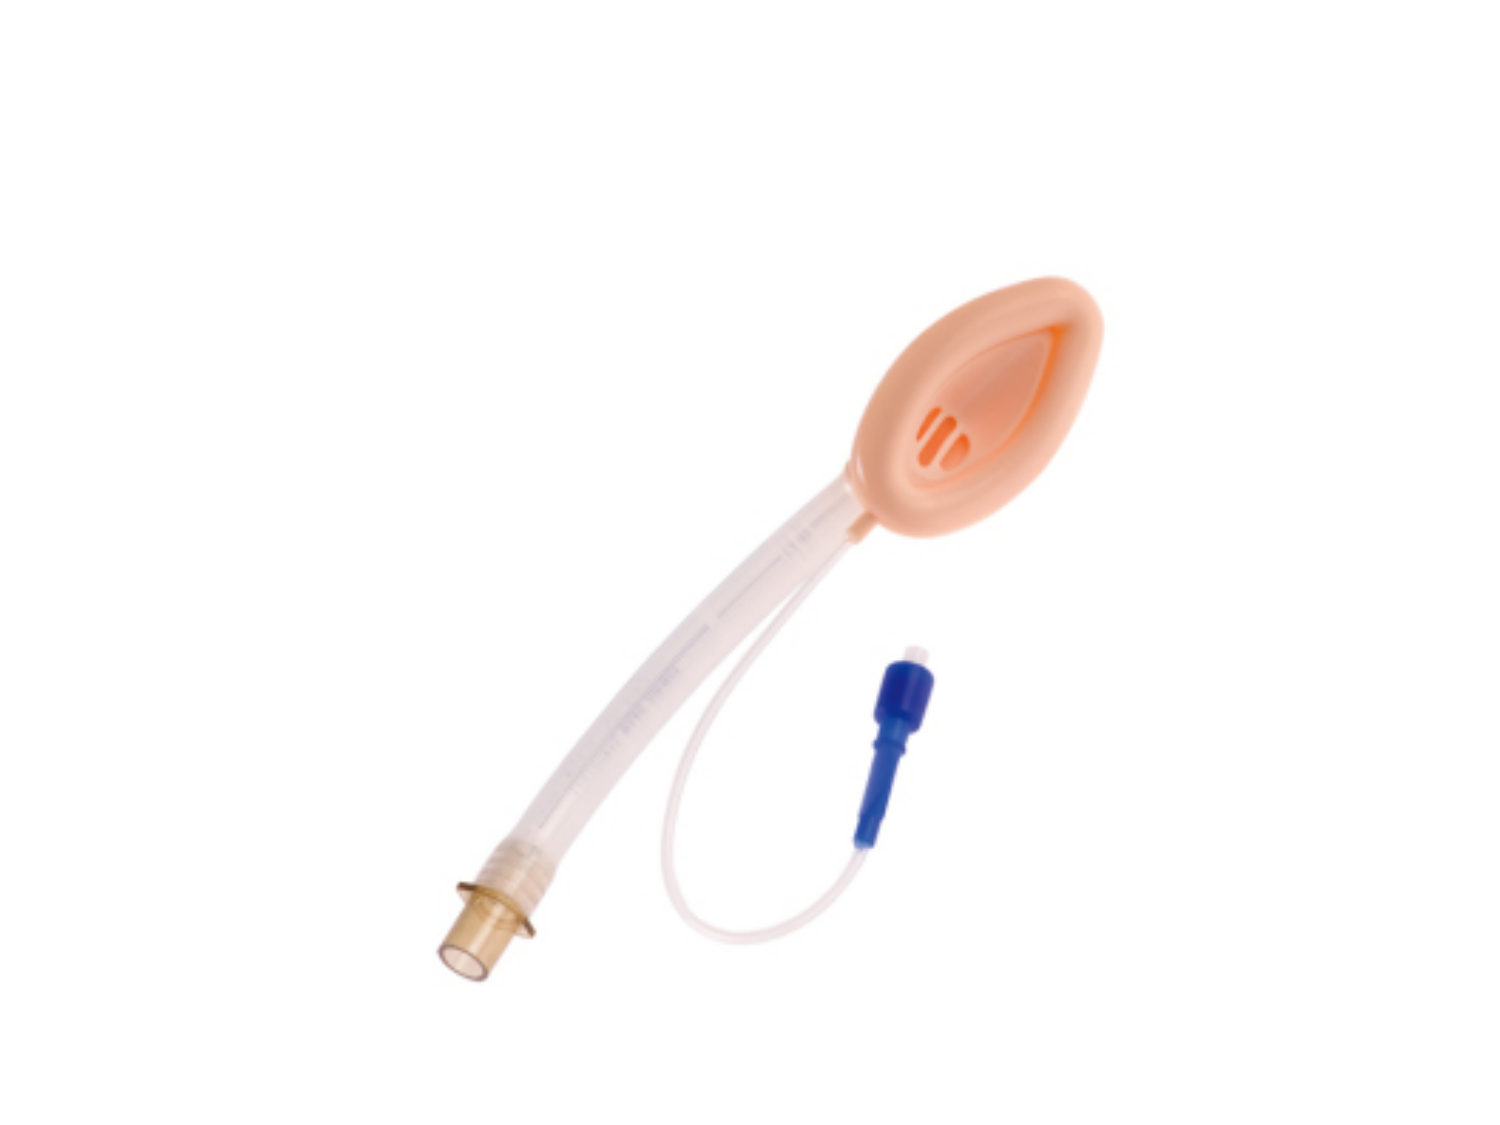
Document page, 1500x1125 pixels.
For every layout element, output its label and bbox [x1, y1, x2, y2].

list [74, 262, 1426, 1006]
